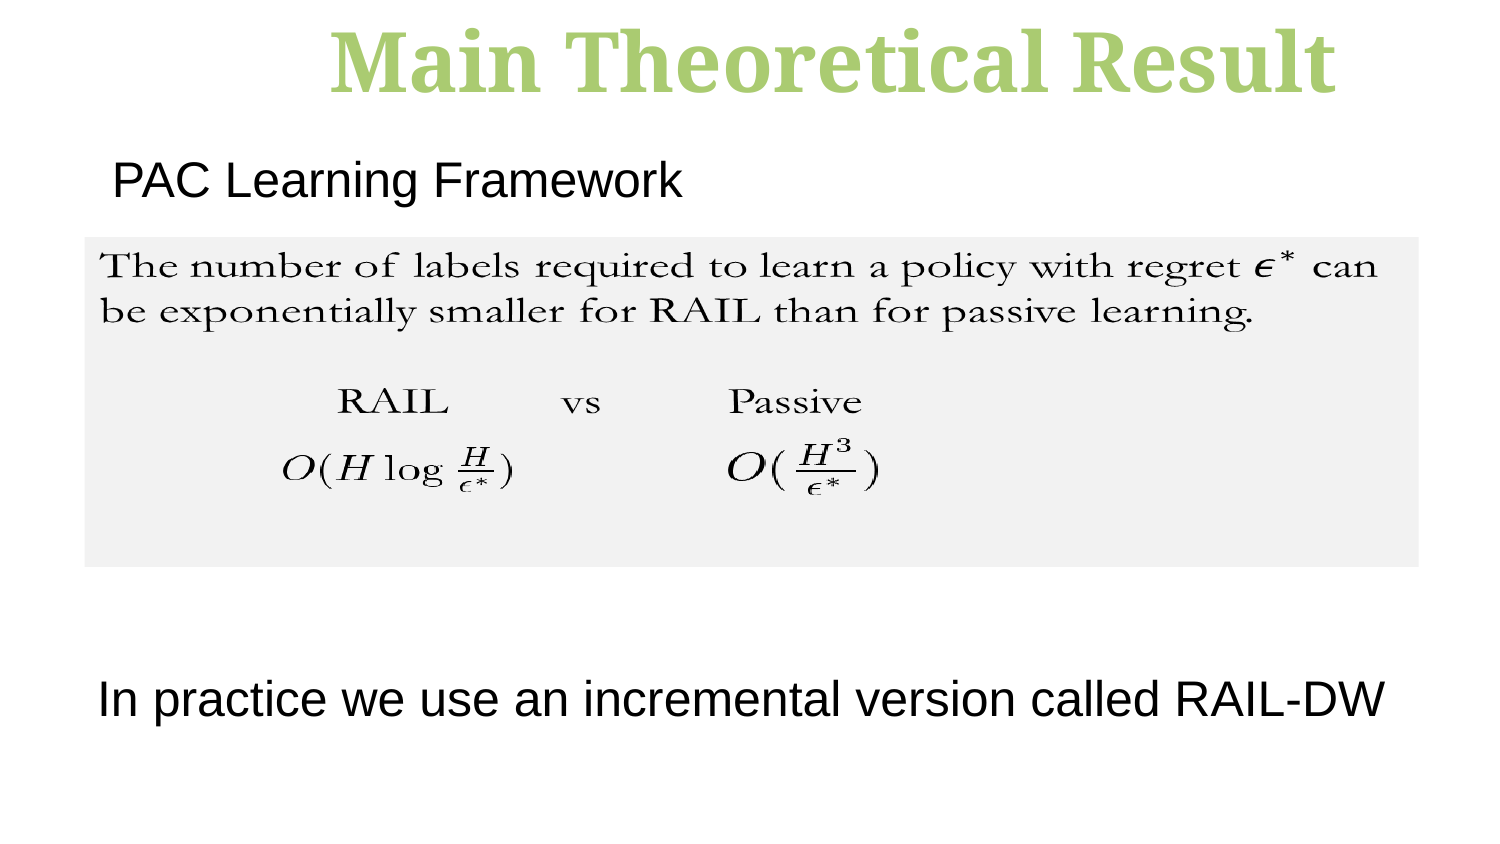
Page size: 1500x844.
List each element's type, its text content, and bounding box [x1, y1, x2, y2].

text_box [84, 237, 1419, 567]
picture [728, 437, 878, 495]
text_box Main Theoretical Result [29, 0, 1467, 110]
picture [283, 447, 512, 492]
text_box PAC Learning Framework [97, 140, 698, 216]
text_box In practice we use an incremental version called RAIL-DW [82, 659, 1401, 734]
